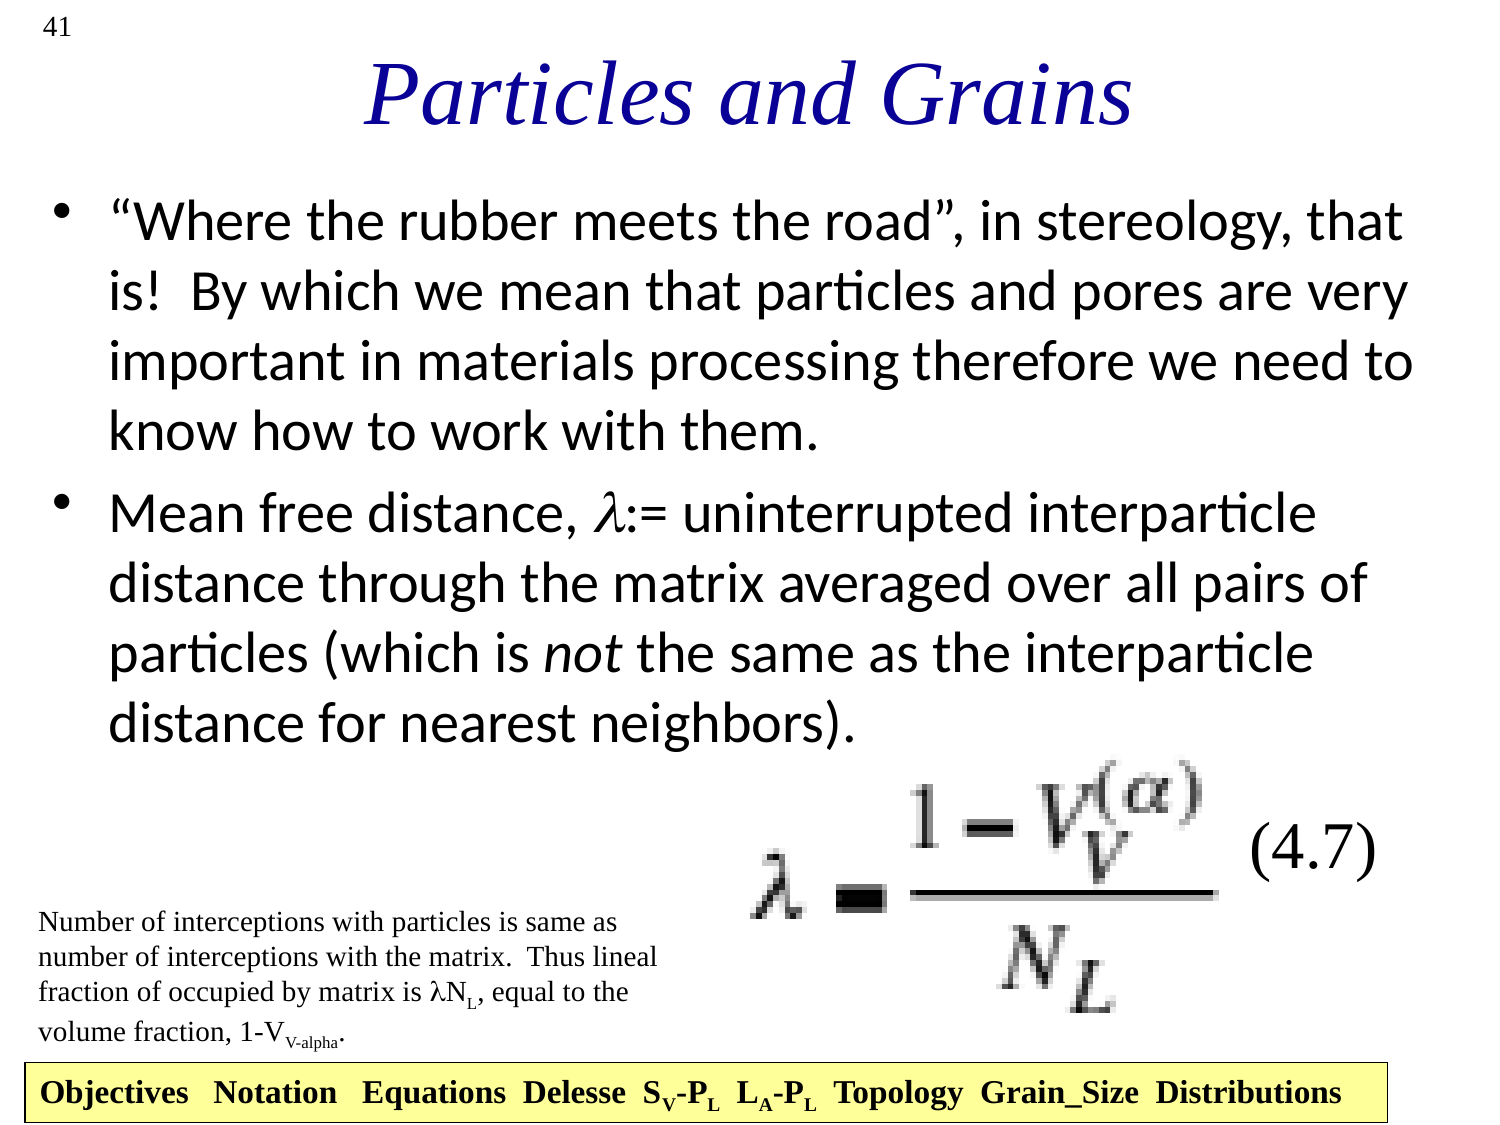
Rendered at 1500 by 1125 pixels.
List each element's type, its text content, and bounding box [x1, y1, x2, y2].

text_box Number of interceptions with particles is same as number of interceptions with the matrix. Thus lineal fraction of occupied by matrix is lNL, equal to the volume fraction, 1-VV-alpha. [23, 895, 674, 1060]
text_box (4.7) [1234, 795, 1393, 890]
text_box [745, 749, 1226, 1020]
text_box Objectives Notation Equations Delesse SV-PL LA-PL Topology Grain_Size Distributions [24, 1062, 1388, 1123]
title Particles and Grains [112, 12, 1388, 163]
list “Where the rubber meets the road”, in stereology, that is! By which we mean that particles and pores are very important in materials processing therefore we need to know how to work with them. Mean free distance, l:= uninterrupted interparticle distance through the matrix averaged over all pairs of particles (which is not the same as the interparticle distance for nearest neighbors). [37, 174, 1450, 850]
slide_number 41 [0, 0, 88, 76]
